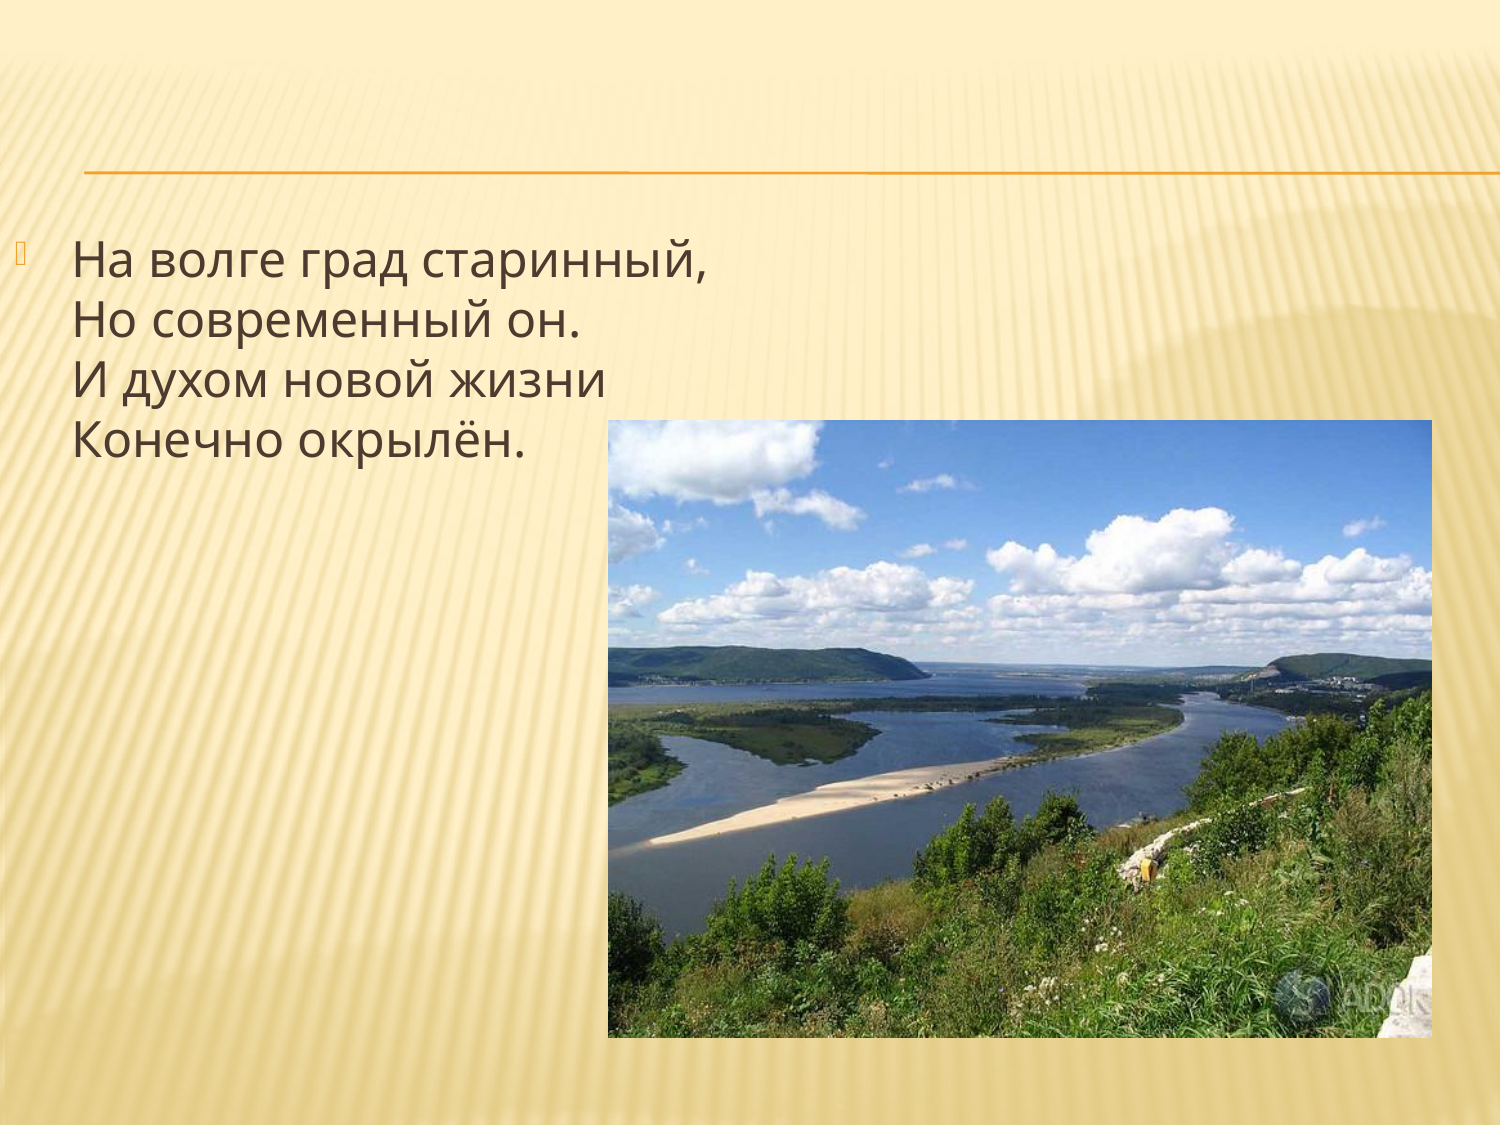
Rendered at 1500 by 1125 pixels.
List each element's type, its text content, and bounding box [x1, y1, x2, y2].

picture [607, 420, 1432, 1039]
list На волге град старинный, Но современный он. И духом новой жизни Конечно окрылён. [0, 219, 1475, 1125]
